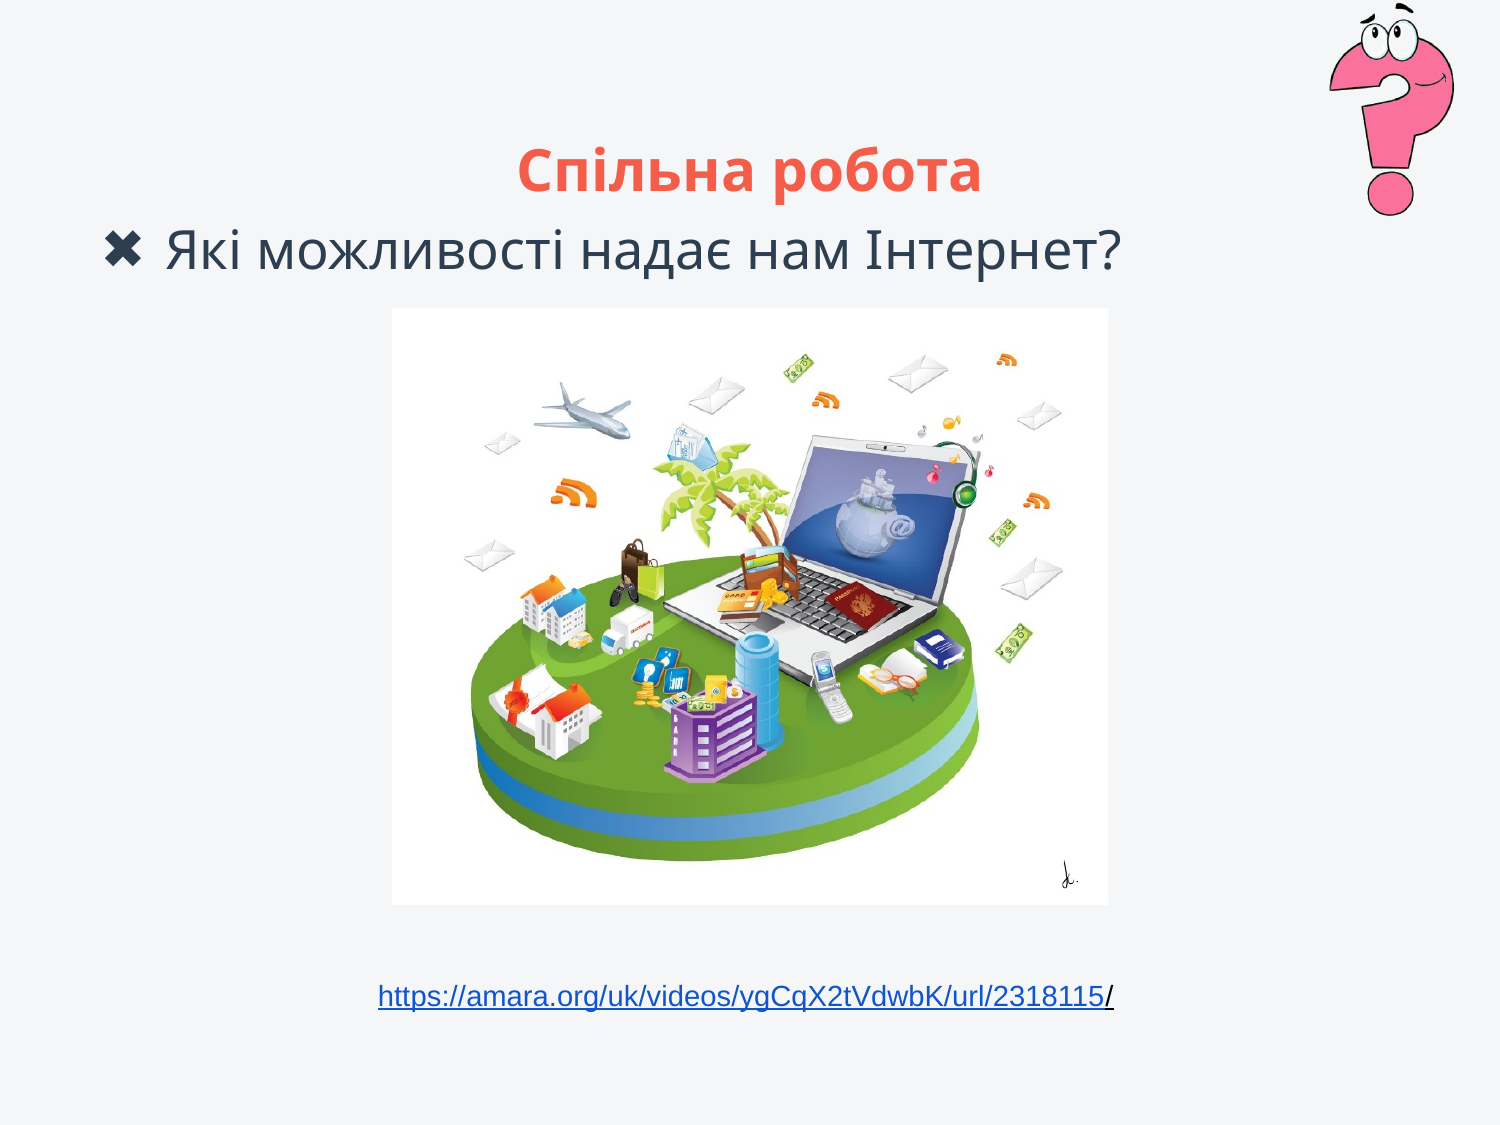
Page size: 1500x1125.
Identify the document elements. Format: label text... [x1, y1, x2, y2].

title Спільна робота [185, 90, 1276, 200]
list Які можливості надає нам Інтернет? [75, 200, 1425, 1010]
picture [392, 308, 1108, 905]
picture [1281, 0, 1500, 230]
text_box https://amara.org/uk/videos/ygCqX2tVdwbK/url/2318115/ [363, 969, 1137, 1020]
